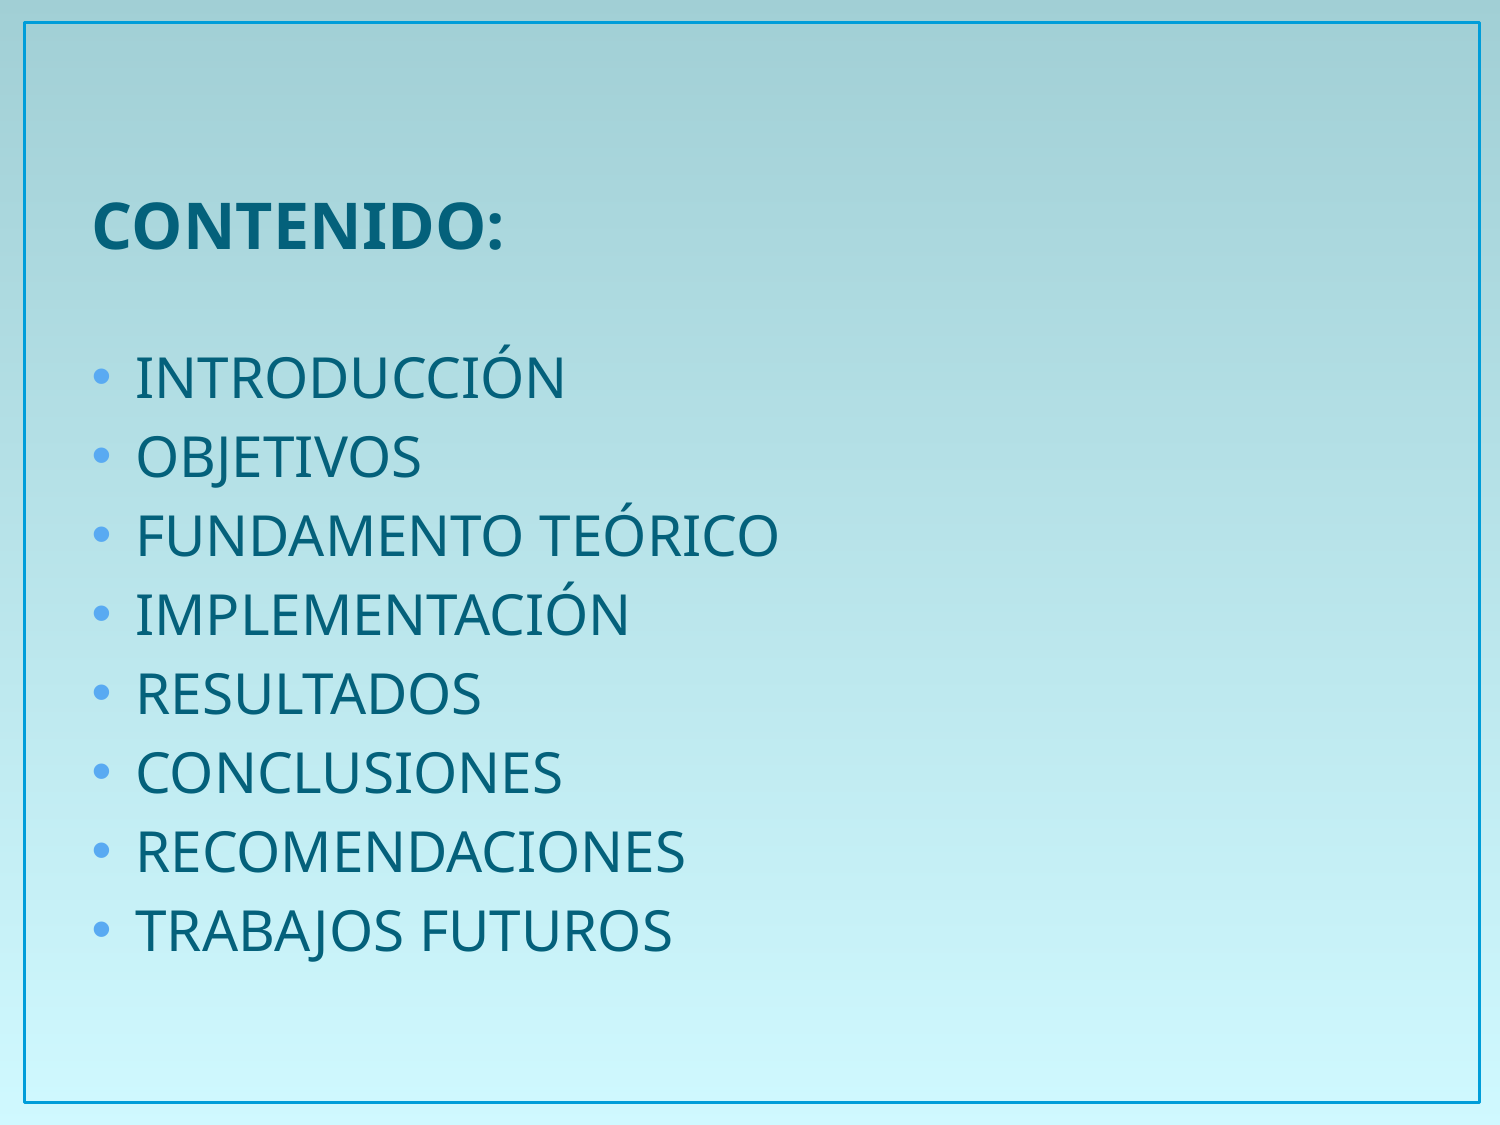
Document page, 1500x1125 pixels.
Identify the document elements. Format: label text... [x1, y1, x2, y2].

list CONTENIDO: INTRODUCCIÓN OBJETIVOS FUNDAMENTO TEÓRICO IMPLEMENTACIÓN RESULTADOS CONCLUSIONES RECOMENDACIONES TRABAJOS FUTUROS [76, 177, 1427, 976]
